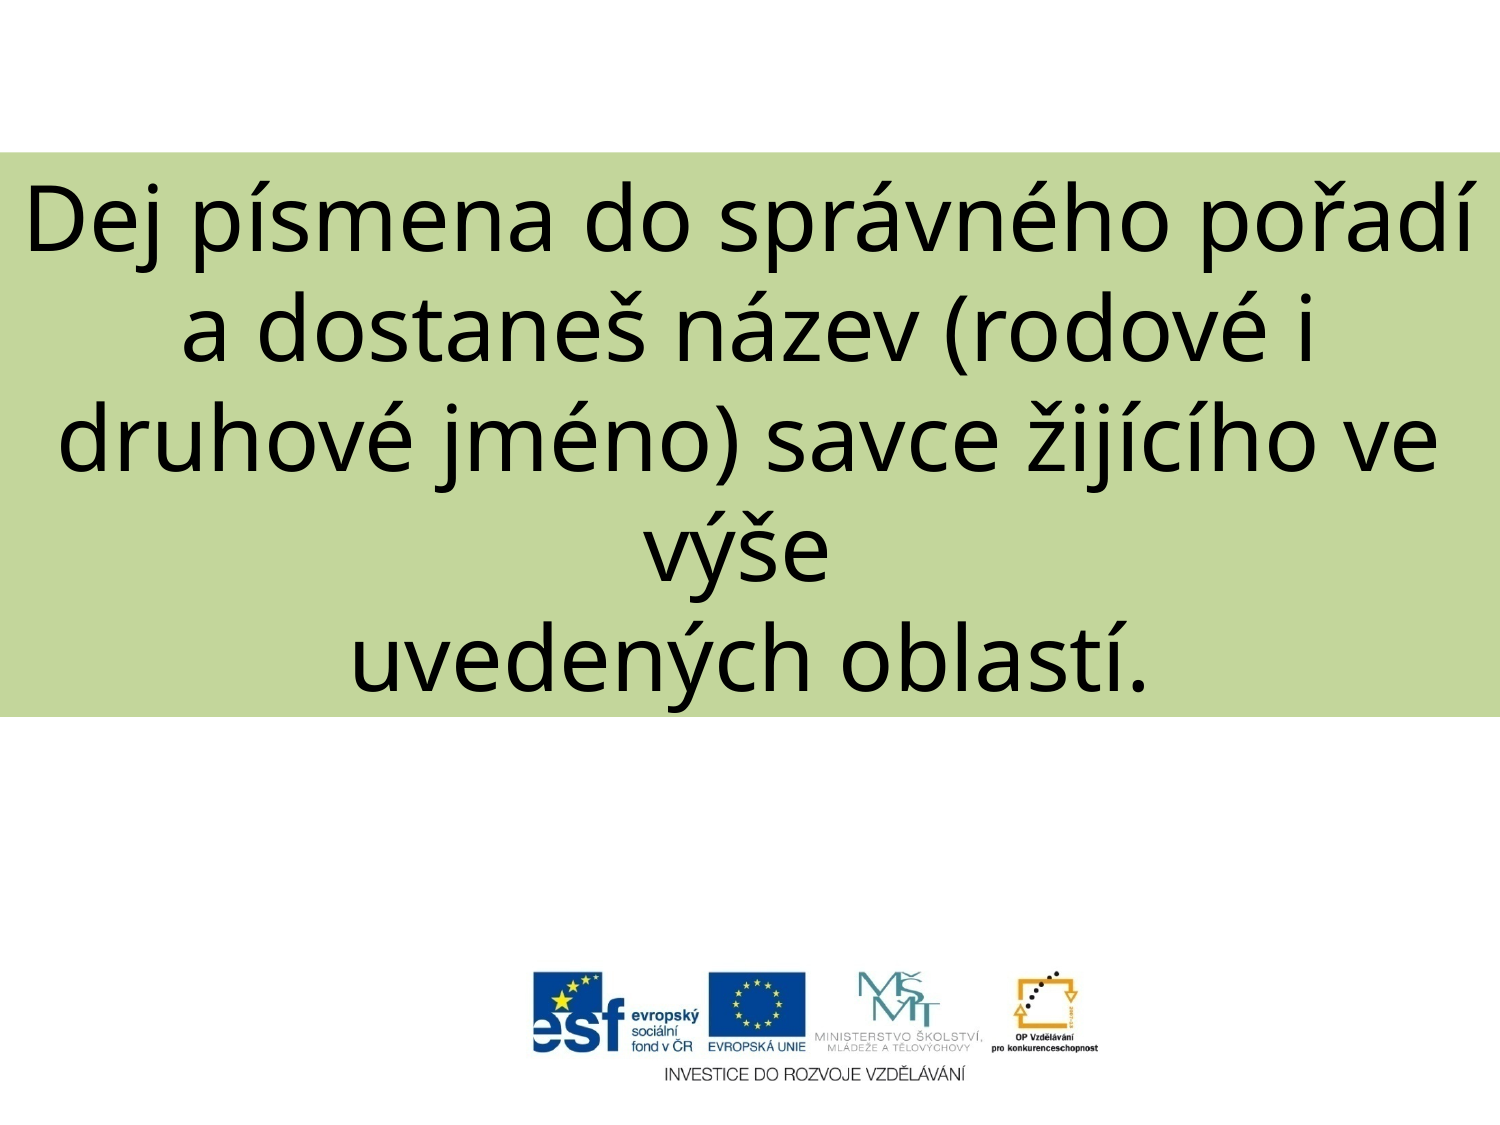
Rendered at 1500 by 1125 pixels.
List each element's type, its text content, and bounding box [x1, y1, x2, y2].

text_box Dej písmena do správného pořadí a dostaneš název (rodové i druhové jméno) savce žijícího ve výše uvedených oblastí. [0, 152, 1500, 717]
picture [515, 960, 1116, 1092]
